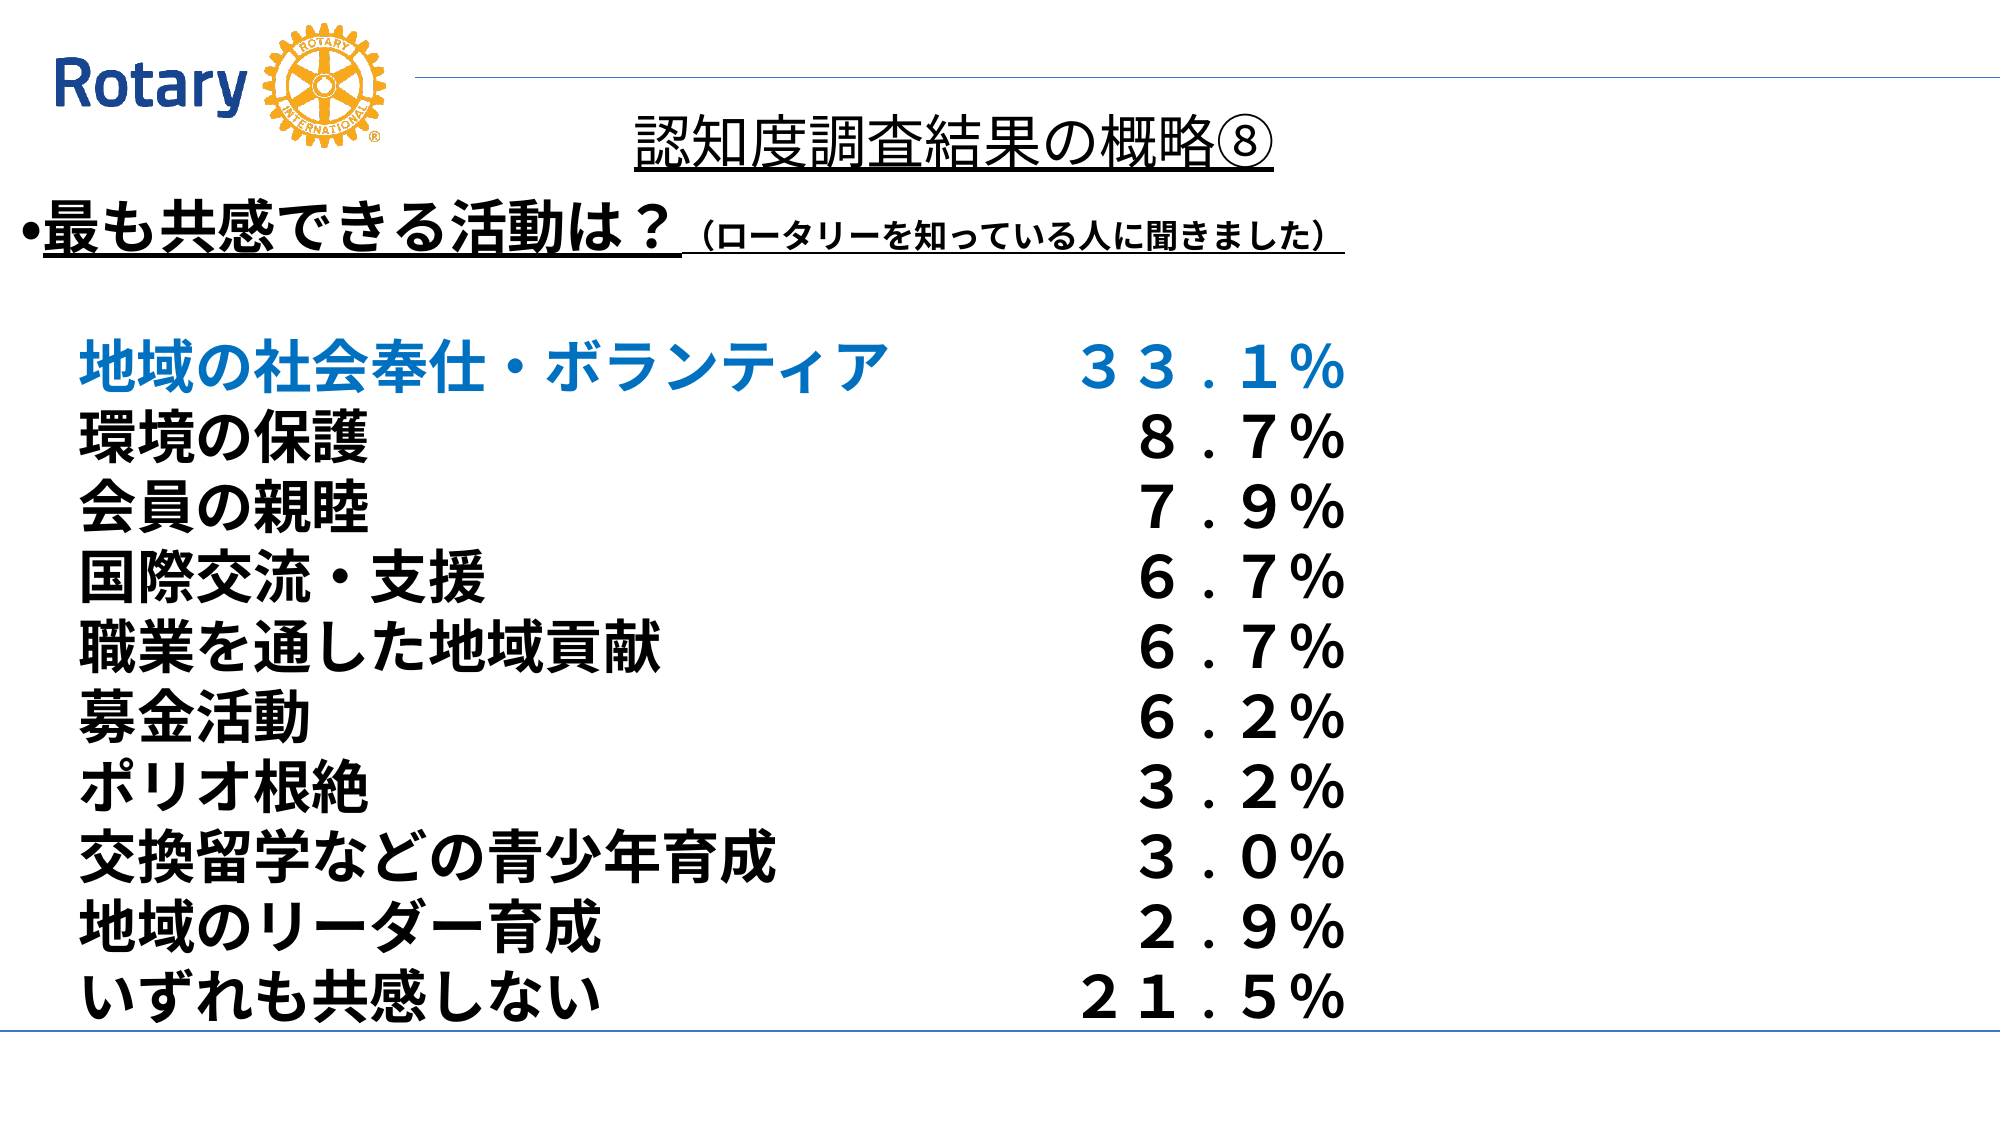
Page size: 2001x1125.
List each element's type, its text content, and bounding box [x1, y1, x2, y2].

title 認知度調査結果の概略⑧ [358, 79, 1550, 183]
picture [56, 23, 386, 148]
text_box ・最も共感できる活動は？（ロータリーを知っている人に聞きました） 地域の社会奉仕・ボランティア ３３.１％ 環境の保護 ８.７％ 会員の親睦 ７.９％ 国際交流・支援 ６.７％ 職業を通した地域貢献 ６.７％ 募金活動 ６.２％ ポリオ根絶 ３.２％ 交換留学などの青少年育成 ３.０％ 地域のリーダー育成 ２.９％ いずれも共感しない ２１.５％ [5, 183, 1883, 1034]
